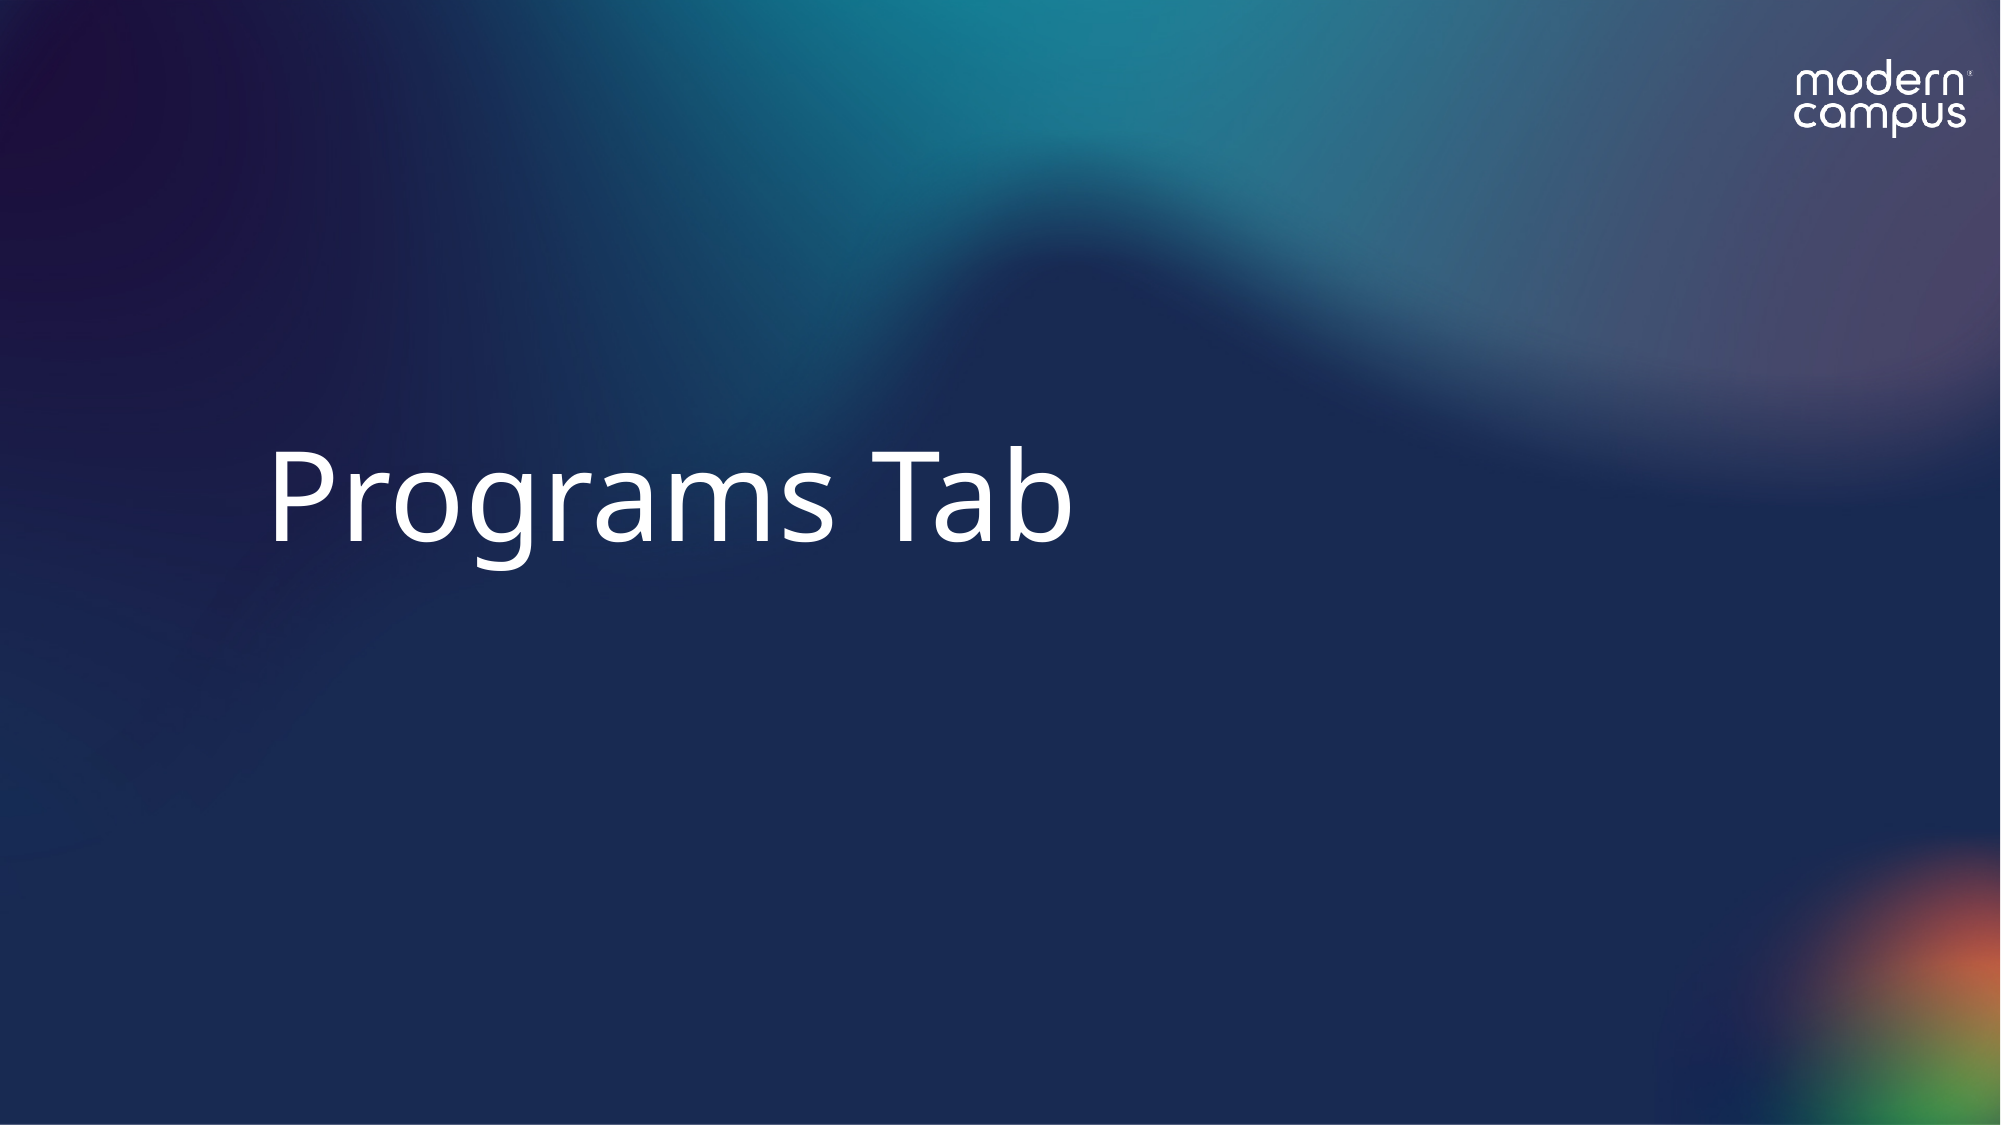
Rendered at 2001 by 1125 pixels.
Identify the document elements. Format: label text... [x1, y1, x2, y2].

picture [0, 0, 2001, 1125]
title Programs Tab [249, 184, 1750, 576]
